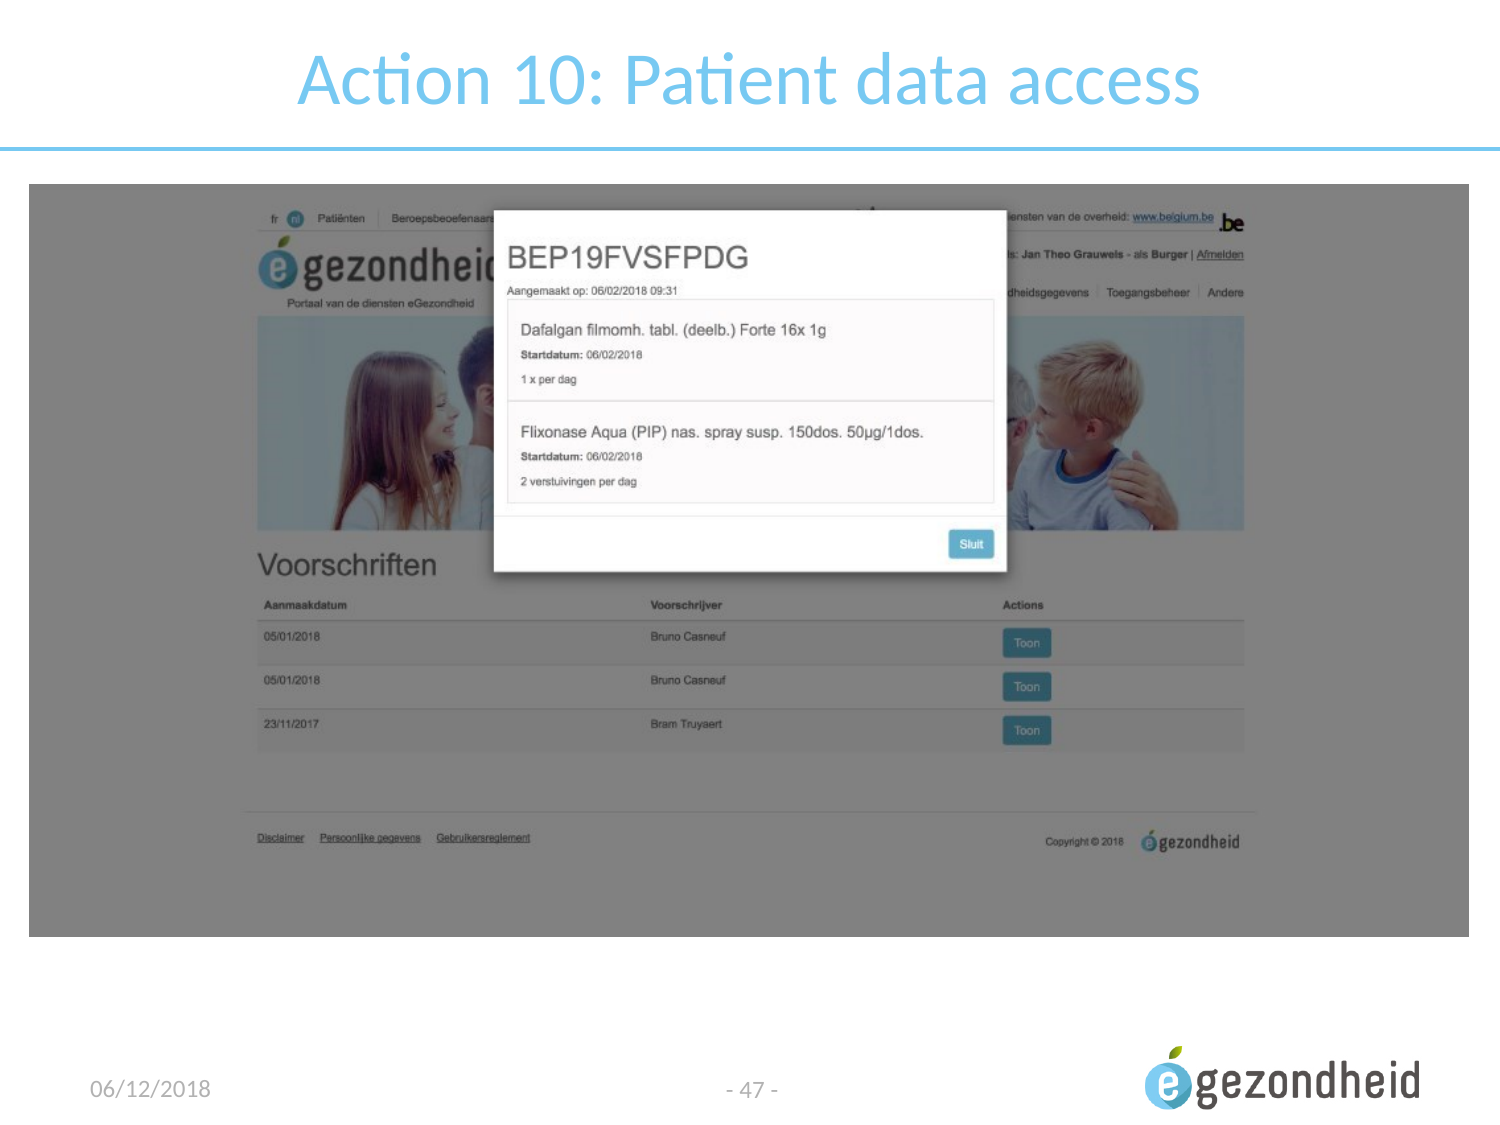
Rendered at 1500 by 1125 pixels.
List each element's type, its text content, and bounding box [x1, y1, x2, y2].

slide_number - 47 - [577, 1058, 928, 1119]
picture [29, 184, 1469, 938]
picture [1116, 1037, 1447, 1125]
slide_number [75, 1057, 425, 1118]
title Action 10: Patient data access [0, 0, 1500, 149]
